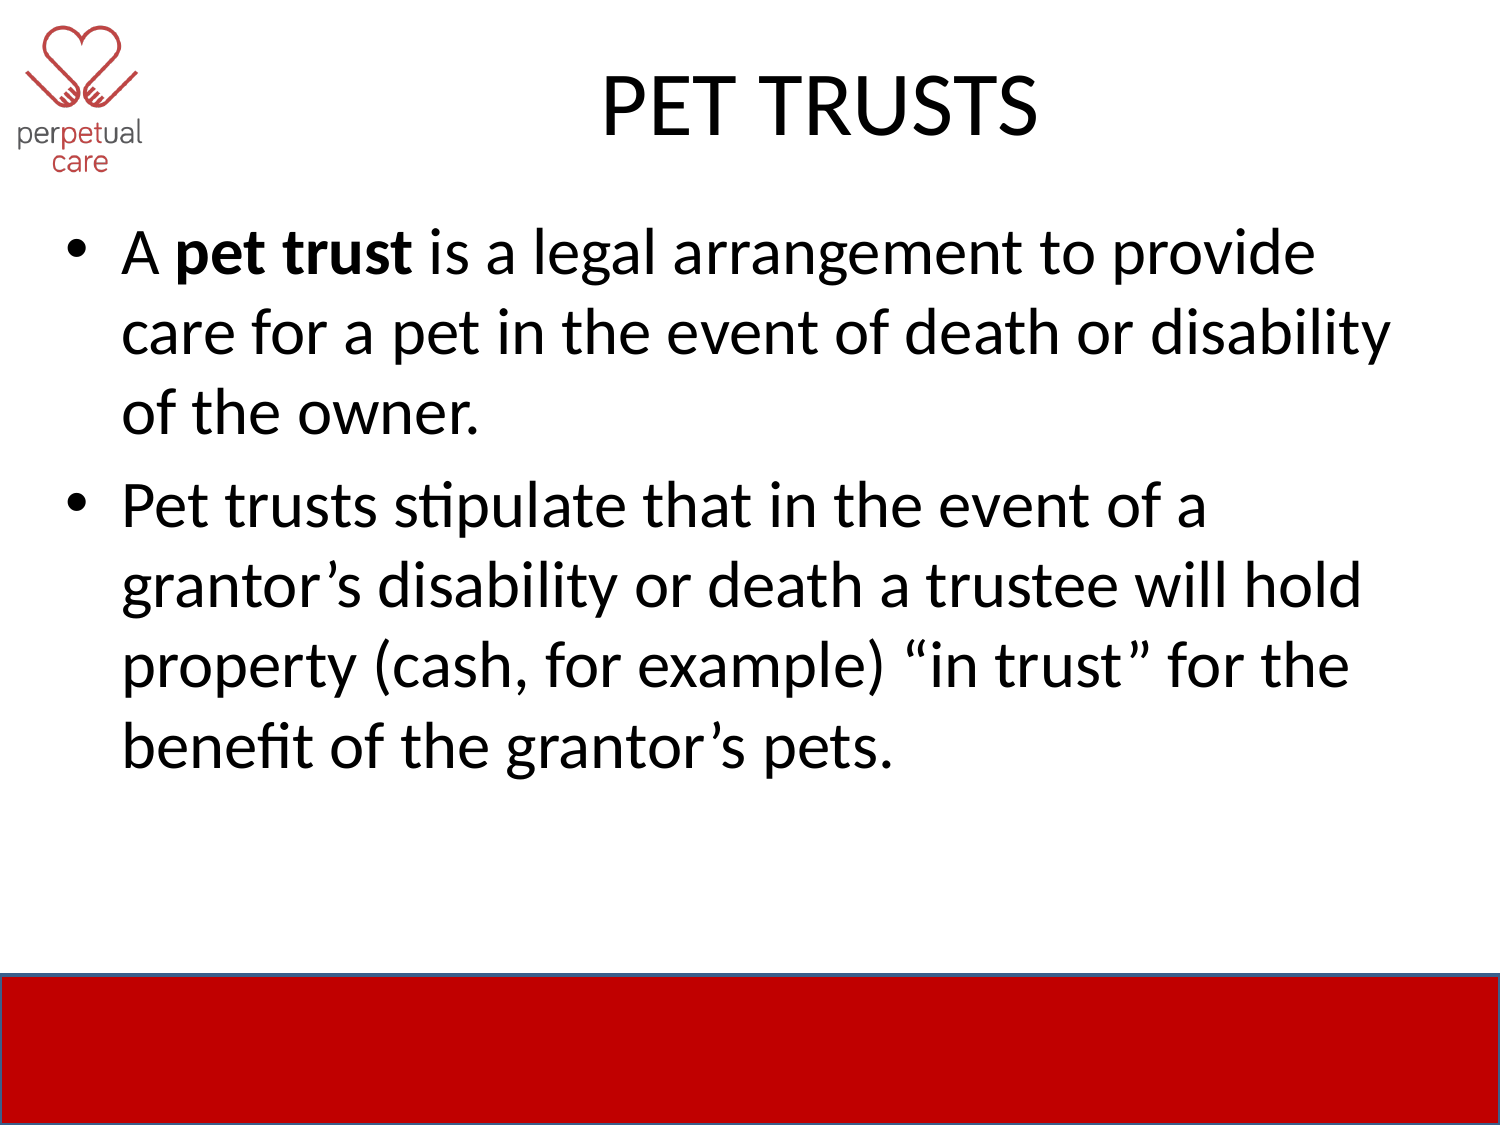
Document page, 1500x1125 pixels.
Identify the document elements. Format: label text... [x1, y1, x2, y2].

title Pet trusts [191, 4, 1500, 192]
list A pet trust is a legal arrangement to provide care for a pet in the event of death or disability of the owner. Pet trusts stipulate that in the event of a grantor’s disability or death a trustee will hold property (cash, for example) “in trust” for the benefit of the grantor’s pets. [50, 200, 1450, 973]
picture [0, 0, 188, 238]
text_box [0, 973, 1500, 1125]
